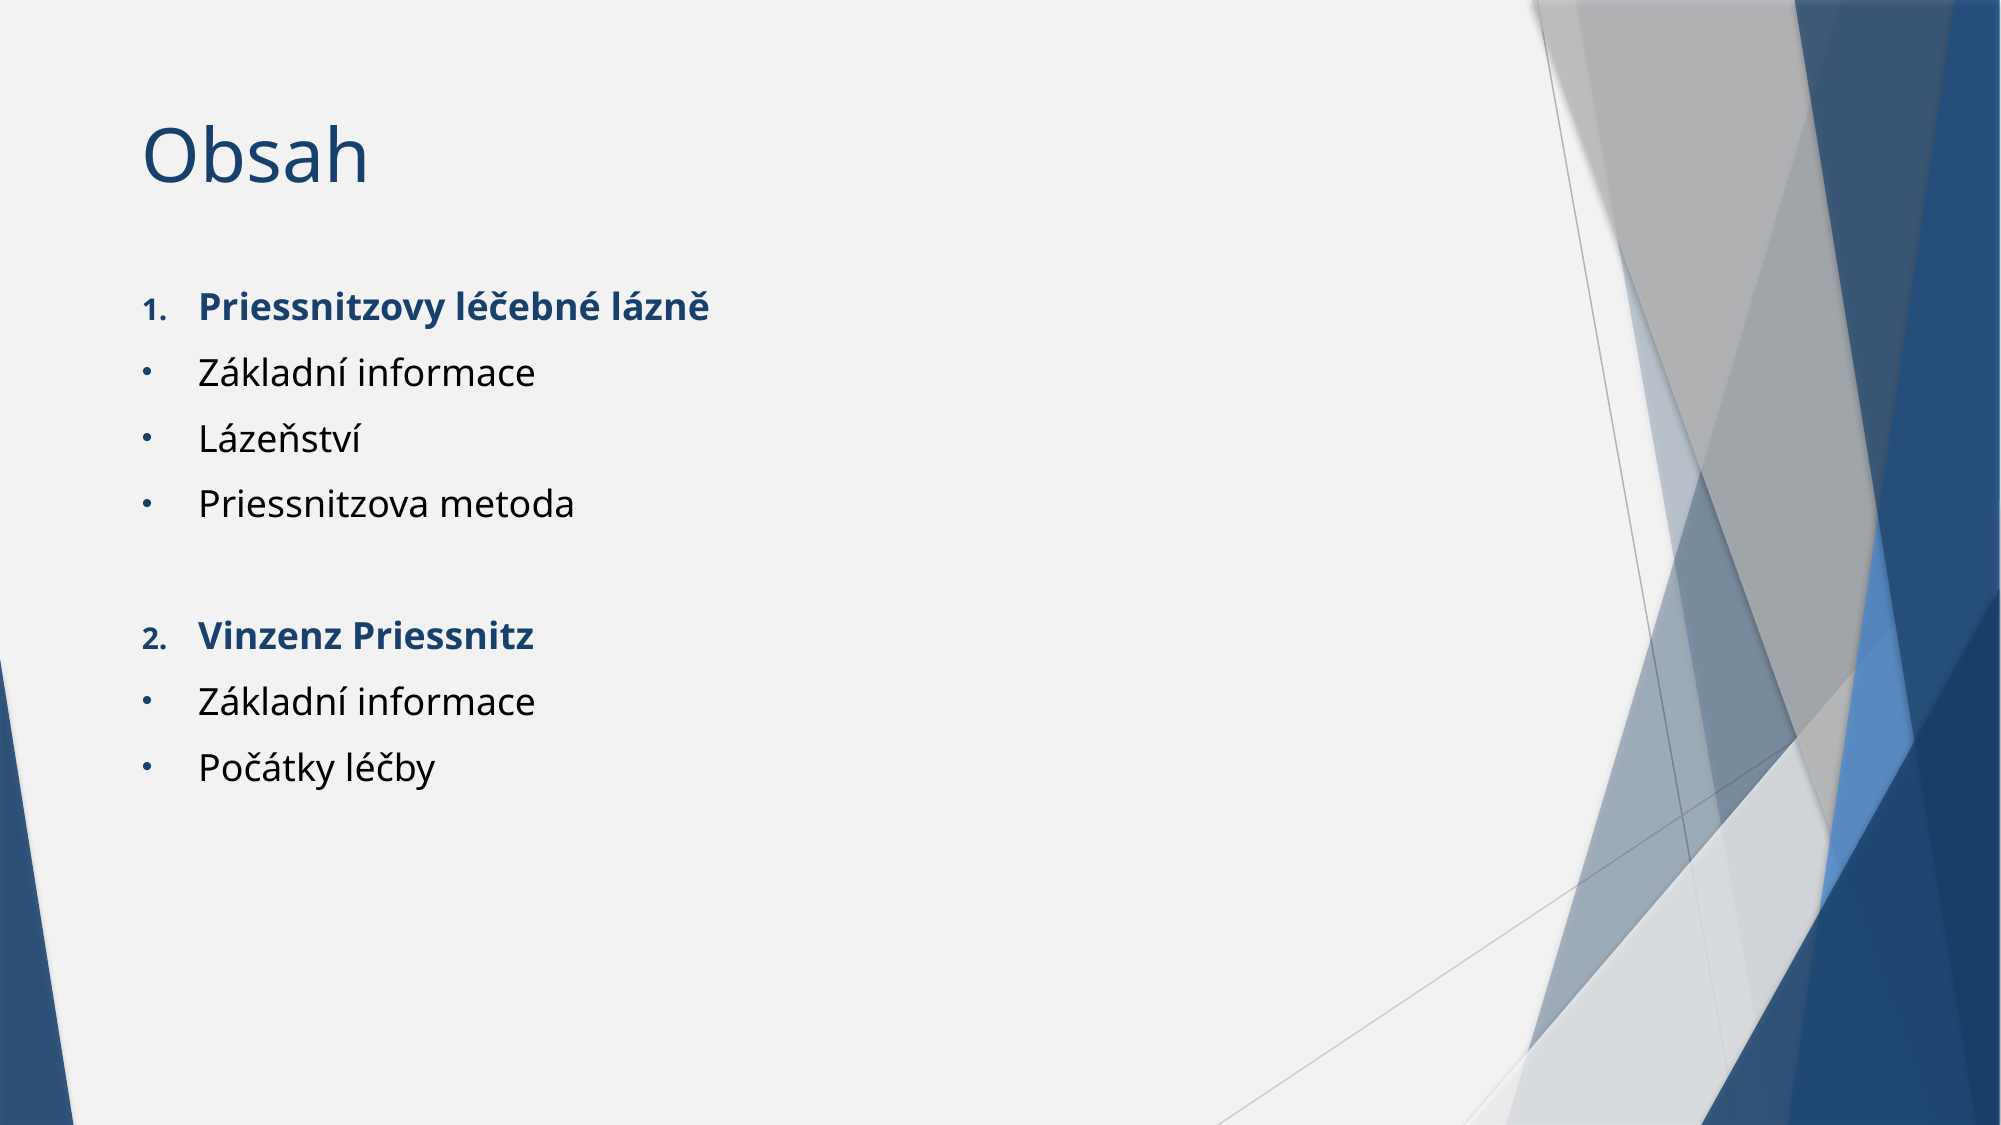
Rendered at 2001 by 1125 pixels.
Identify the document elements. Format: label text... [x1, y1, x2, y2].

list Priessnitzovy léčebné lázně Základní informace Lázeňství Priessnitzova metoda Vinzenz Priessnitz Základní informace Počátky léčby [126, 275, 1538, 1059]
title Obsah [126, 99, 1538, 229]
